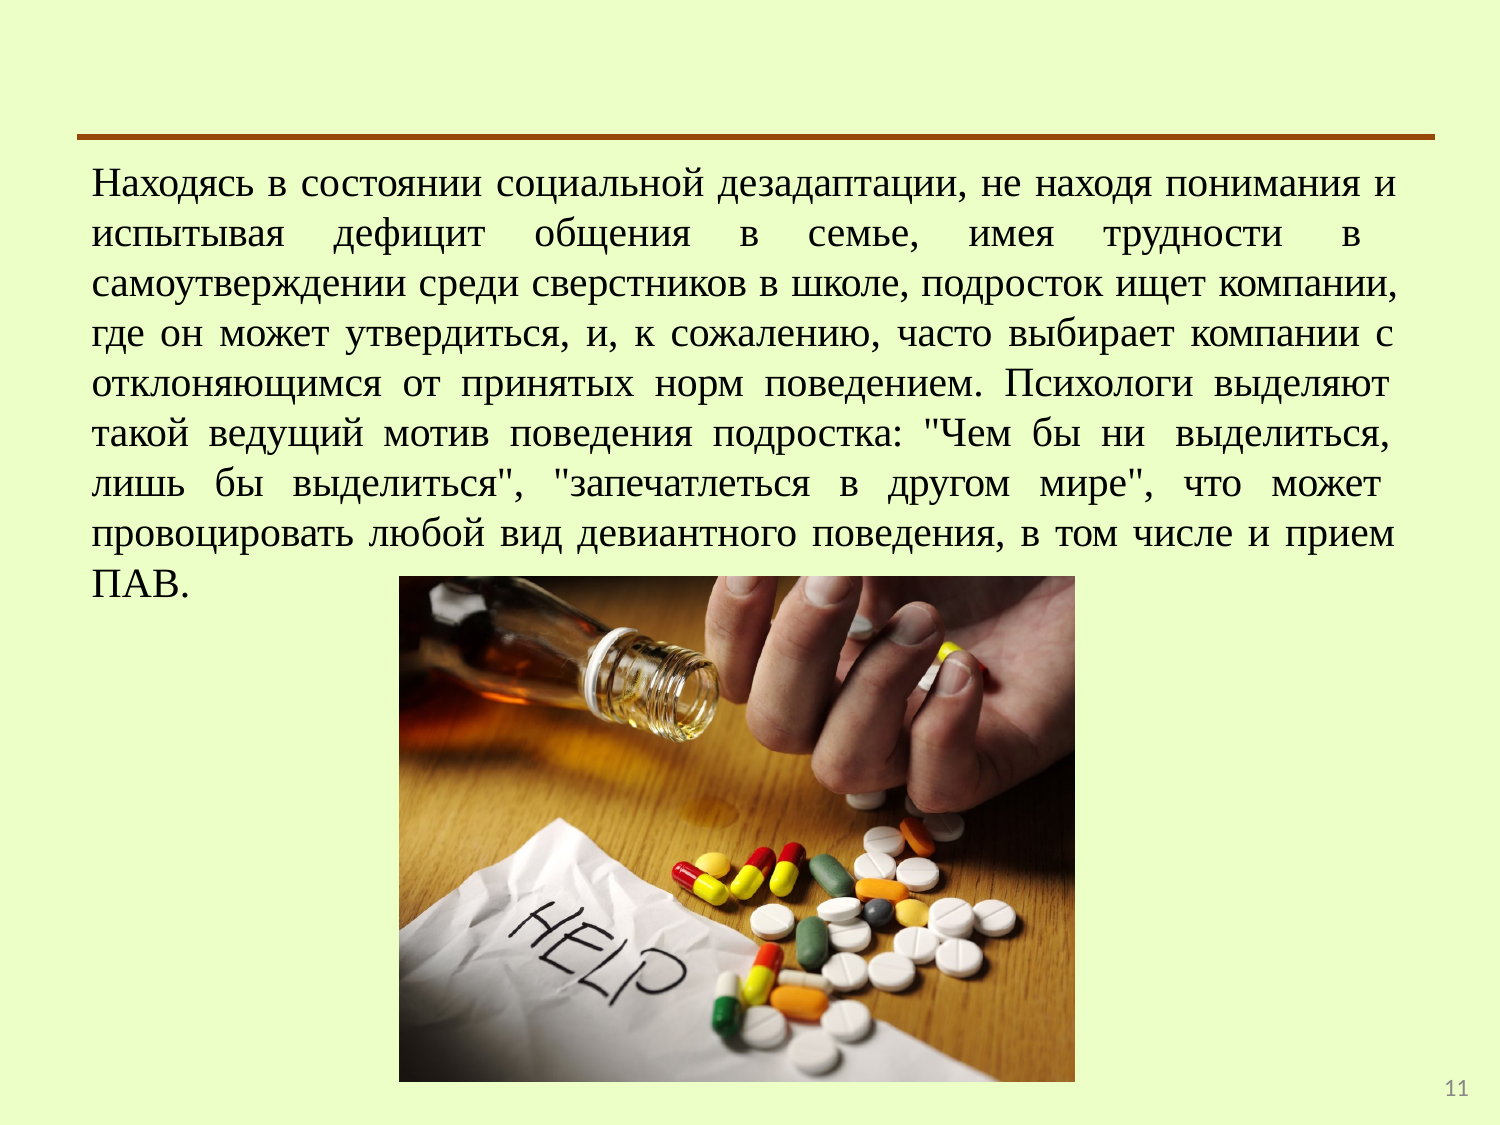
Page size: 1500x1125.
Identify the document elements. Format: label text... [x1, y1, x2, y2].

slide_number 11 [1437, 1075, 1476, 1125]
text_box Находясь в состоянии социальной дезадаптации, не находя понимания и испытывая дефицит общения в семье, имея трудности в самоутверждении среди сверстников в школе, подросток ищет компании, где он может утвердиться, и, к сожалению, часто выбирает компании с отклоняющимся от принятых норм поведением. Психологи выделяют такой ведущий мотив поведения подростка: "Чем бы ни выделиться, лишь бы выделиться", "запечатлеться в другом мире", что может провоцировать любой вид девиантного поведения, в том числе и прием ПАВ. [89, 152, 1411, 606]
picture [399, 575, 1076, 1082]
